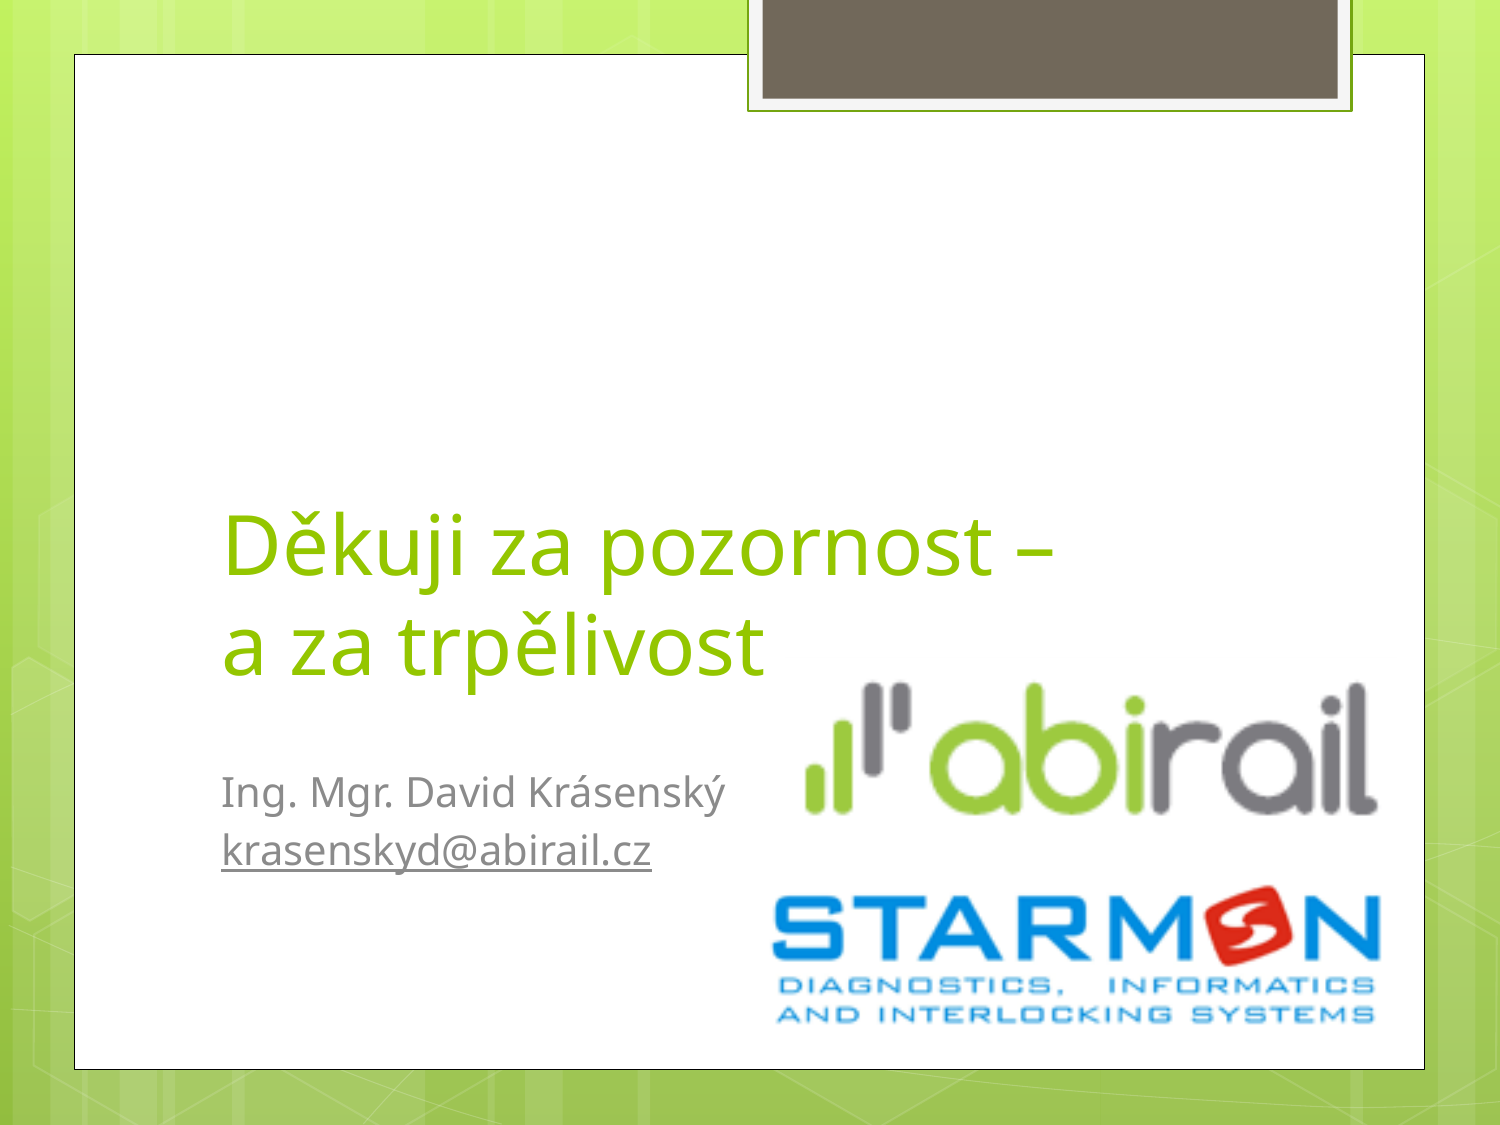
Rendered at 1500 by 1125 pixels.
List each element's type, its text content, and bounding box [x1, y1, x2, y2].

picture [785, 656, 1398, 841]
list Ing. Mgr. David Krásenský krasenskyd@abirail.cz [206, 699, 1296, 950]
picture [761, 881, 1398, 1036]
title Děkuji za pozornost – a za trpělivost [206, 475, 1296, 699]
